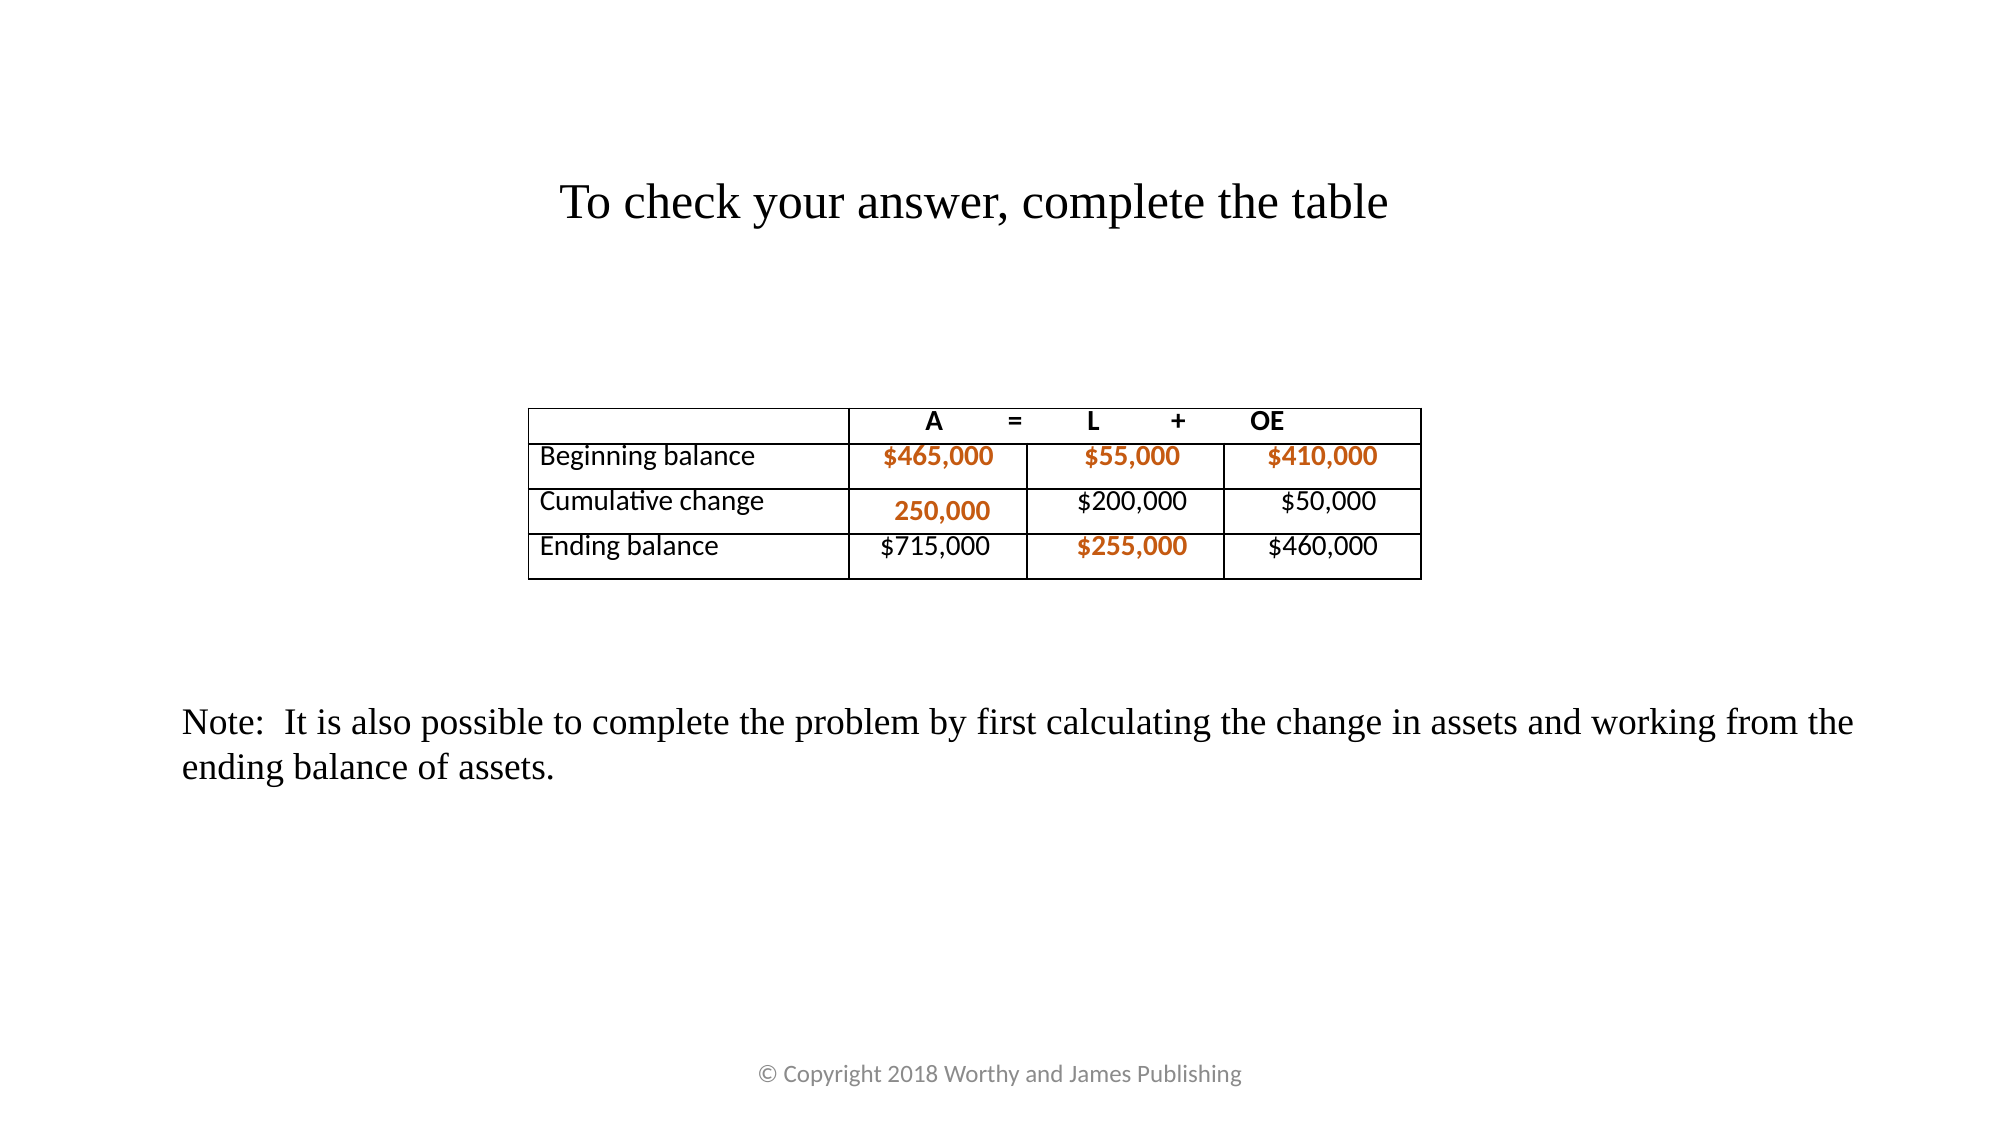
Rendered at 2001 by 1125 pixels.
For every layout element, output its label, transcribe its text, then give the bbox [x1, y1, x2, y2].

table_cell $465,000 [850, 445, 1026, 488]
table_cell $410,000 [1225, 445, 1420, 488]
table_header [529, 409, 848, 443]
table_cell Beginning balance [529, 445, 848, 488]
table_cell $200,000 [1039, 490, 1223, 533]
table_cell Ending balance [529, 535, 848, 578]
text_box 250,000 [879, 483, 1039, 534]
table_cell Cumulative change [529, 490, 848, 533]
text_box Note: It is also possible to complete the problem by first calculating the change in assets and working from the ending balance of assets. [167, 689, 1910, 795]
table_cell $715,000 [850, 535, 1026, 578]
table_cell $50,000 [1225, 490, 1420, 533]
table_cell $255,000 [1028, 535, 1223, 578]
text_box To check your answer, complete the table [544, 161, 1405, 237]
table_cell [850, 490, 879, 533]
table_cell $460,000 [1225, 535, 1420, 578]
table_cell $55,000 [1028, 445, 1223, 488]
table_header A = L + OE [850, 409, 1420, 443]
footer © Copyright 2018 Worthy and James Publishing [662, 1042, 1338, 1103]
